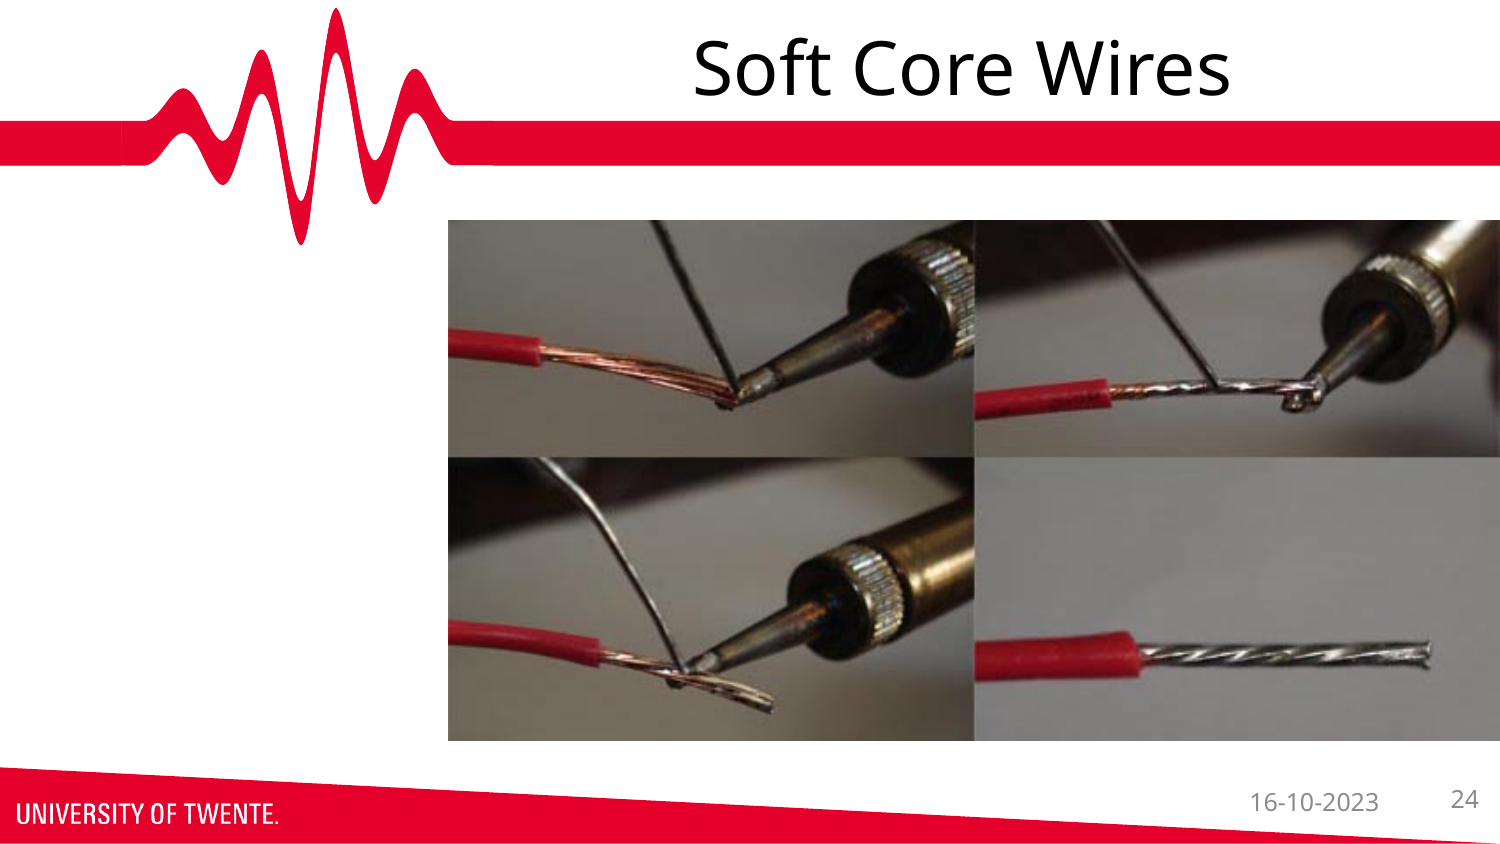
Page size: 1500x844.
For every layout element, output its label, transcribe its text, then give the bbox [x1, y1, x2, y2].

picture [17, 803, 278, 824]
title Soft Core Wires [501, 20, 1424, 112]
slide_number 24 [1423, 778, 1495, 824]
picture [0, 8, 1500, 741]
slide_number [1234, 778, 1412, 824]
